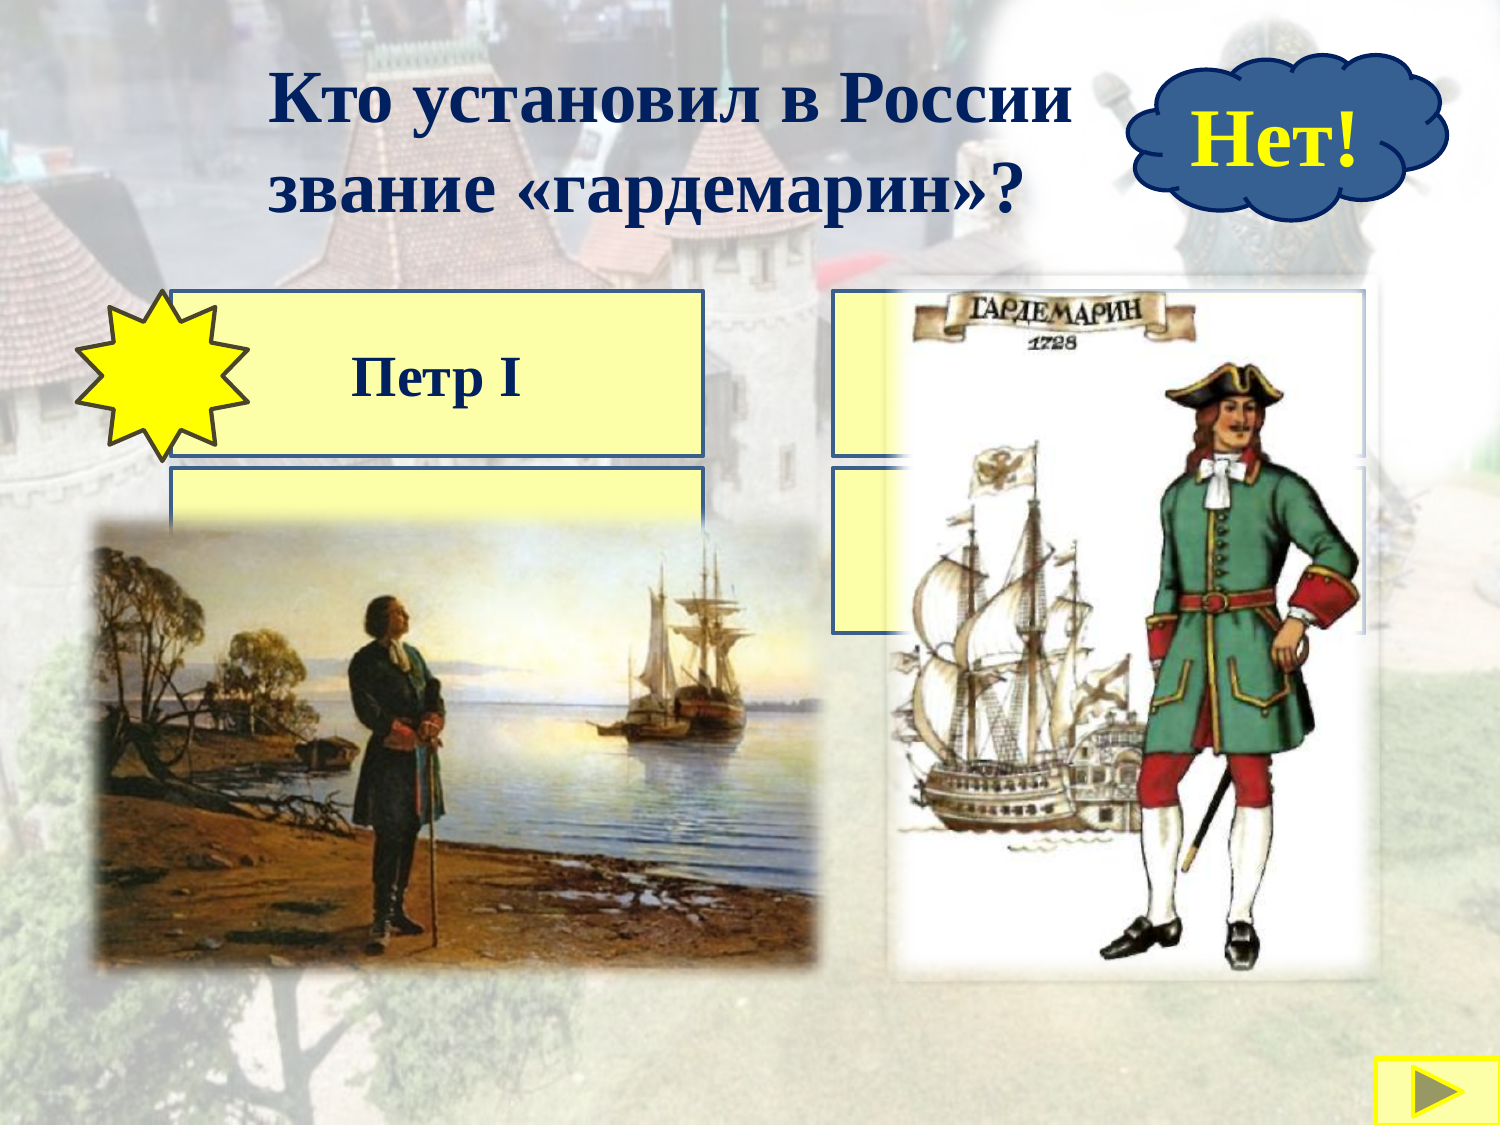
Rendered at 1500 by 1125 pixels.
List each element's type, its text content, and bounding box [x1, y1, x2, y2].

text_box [76, 266, 1387, 988]
text_box [1374, 1056, 1500, 1125]
text_box Кто установил в России звание «гардемарин»? [253, 39, 1332, 235]
text_box Нет! [1125, 52, 1450, 223]
